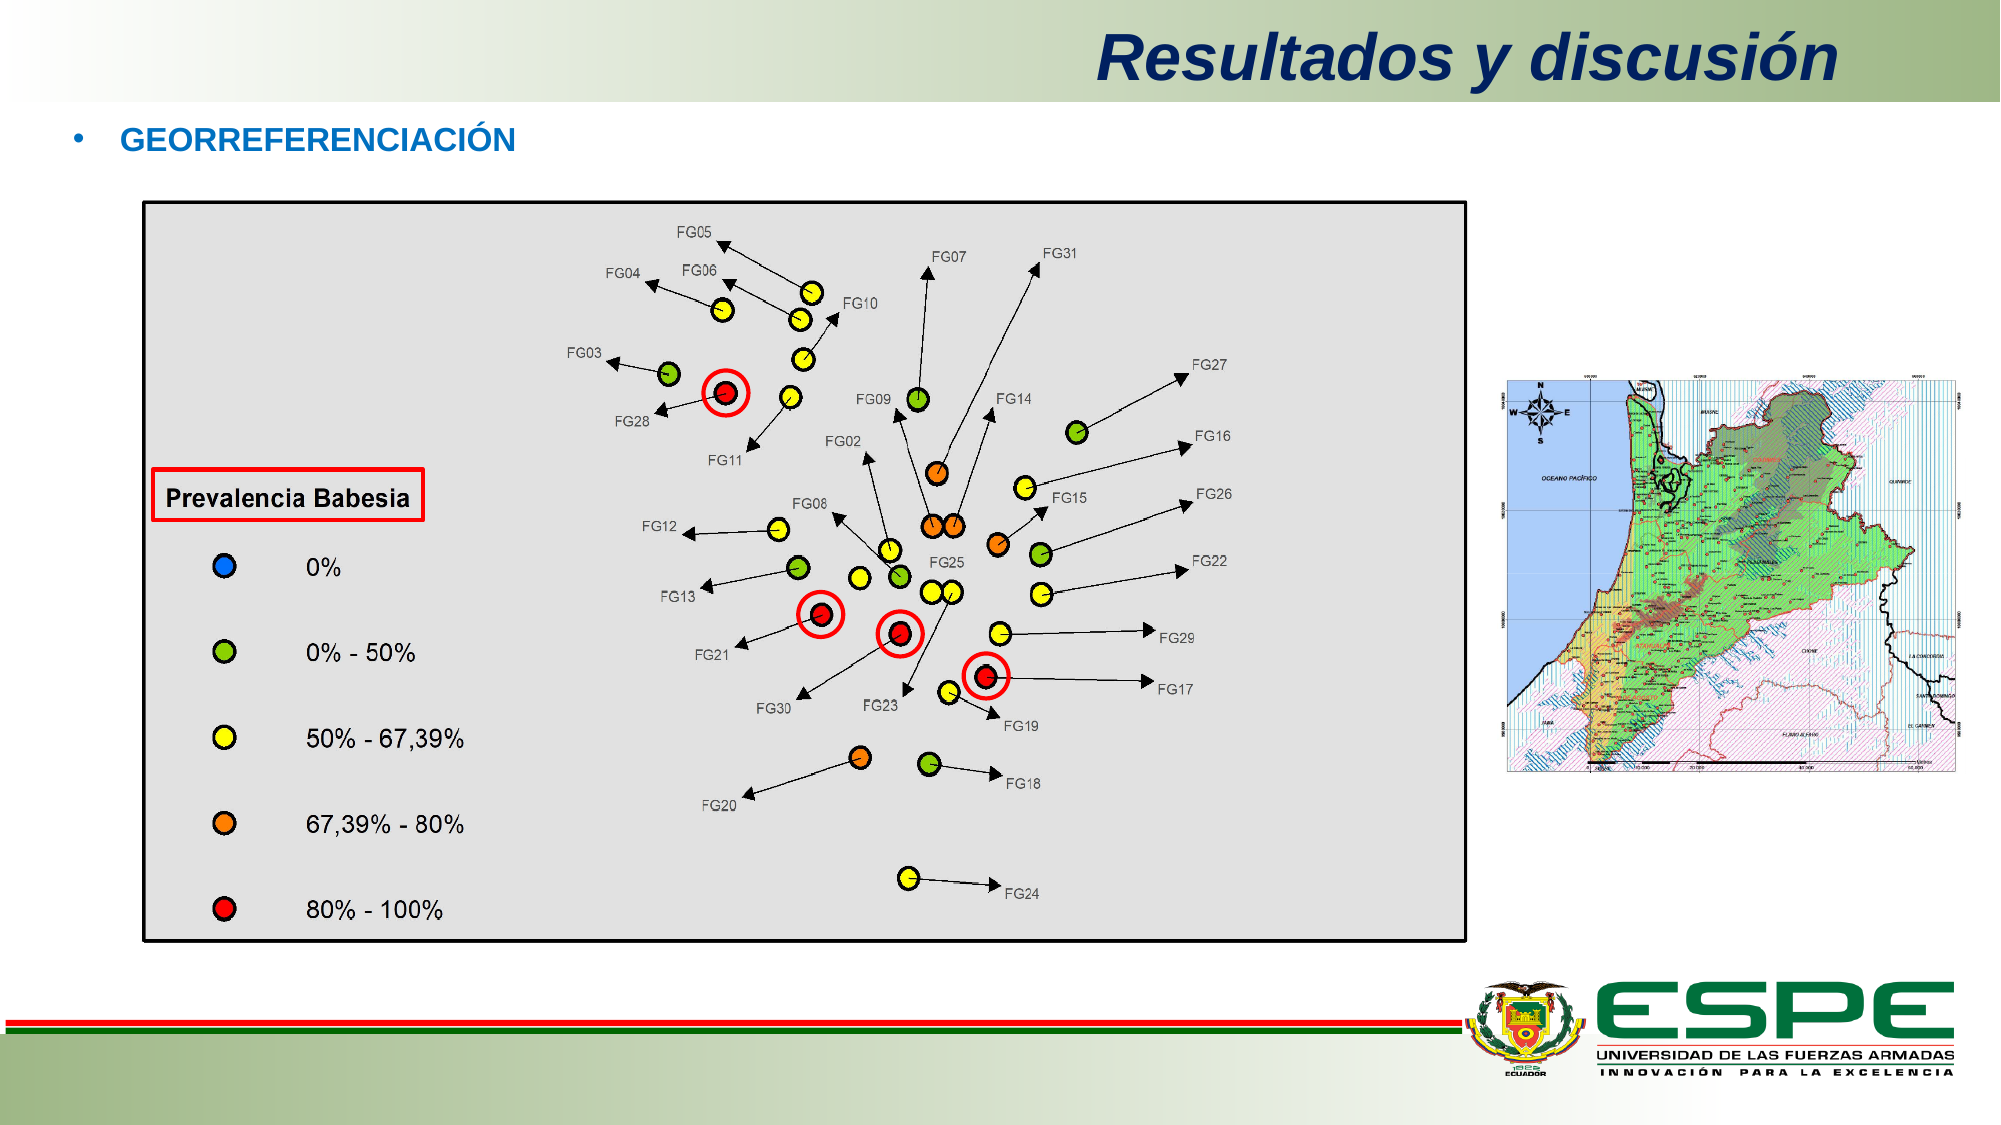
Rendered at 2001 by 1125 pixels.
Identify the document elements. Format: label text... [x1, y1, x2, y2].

text_box Resultados y discusión [55, 6, 1856, 194]
picture [1465, 981, 1954, 1076]
picture [1496, 370, 1966, 781]
picture [131, 193, 1481, 956]
text_box GEORREFERENCIACIÓN [58, 110, 532, 166]
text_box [703, 370, 1009, 699]
